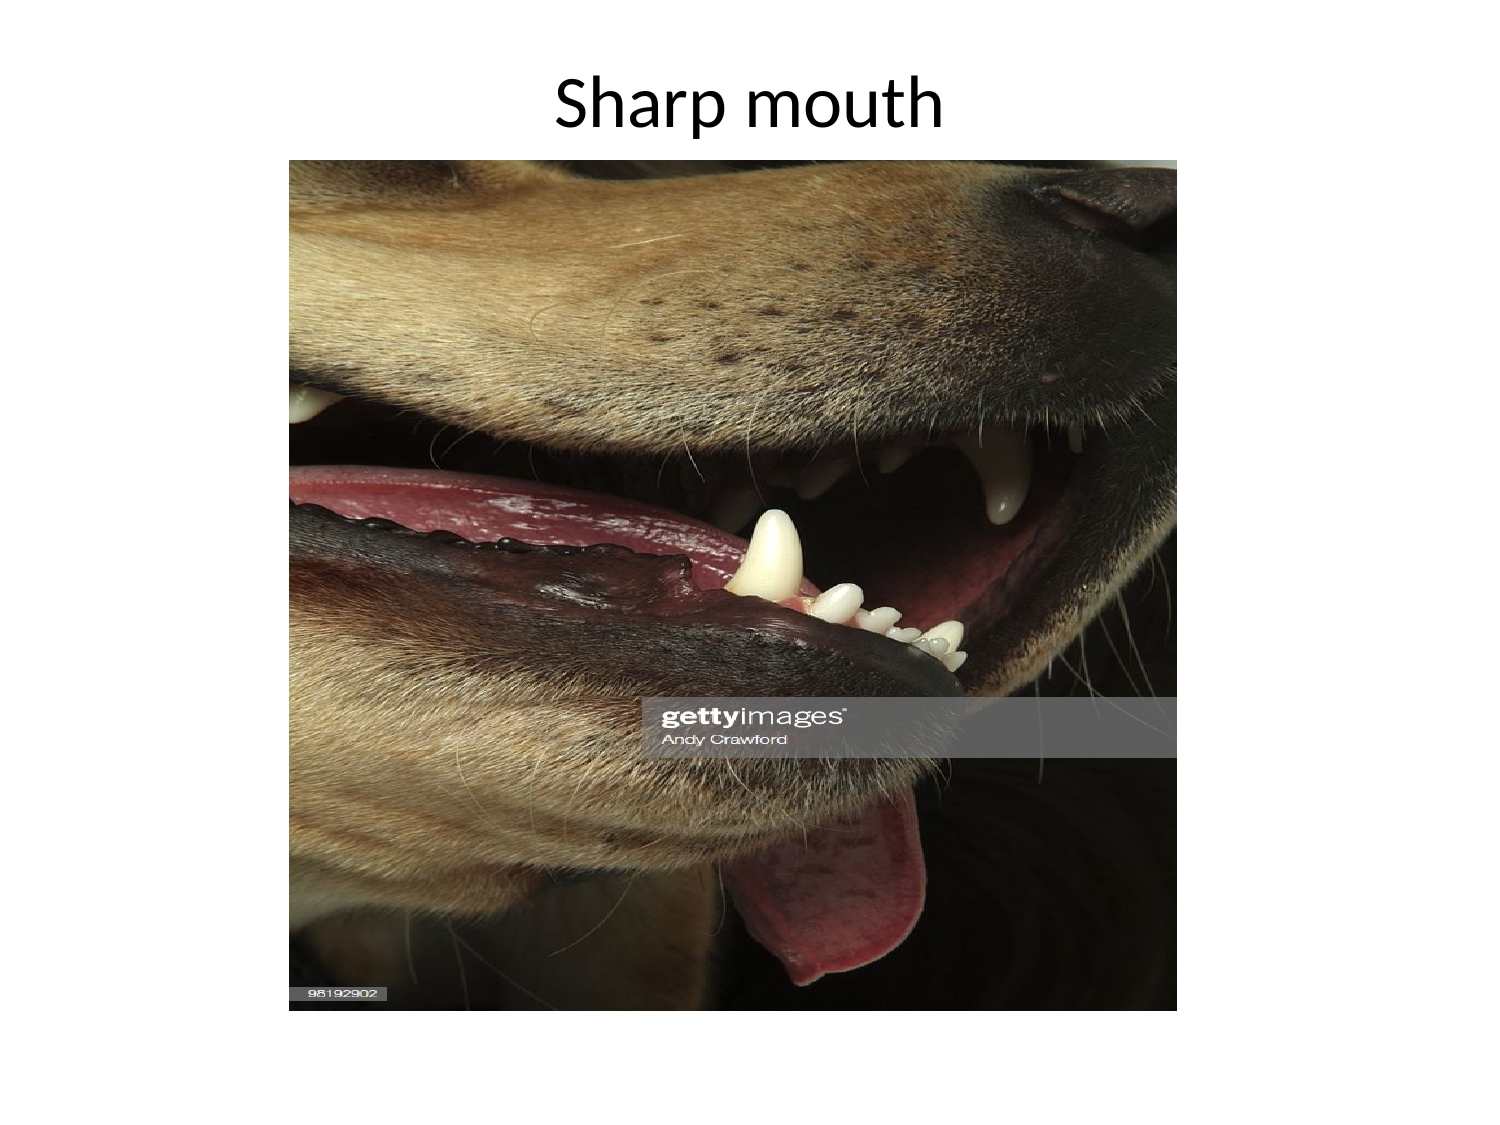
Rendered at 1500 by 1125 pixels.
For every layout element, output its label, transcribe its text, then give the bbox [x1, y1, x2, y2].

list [288, 160, 1177, 1012]
title Sharp mouth [75, 45, 1425, 150]
